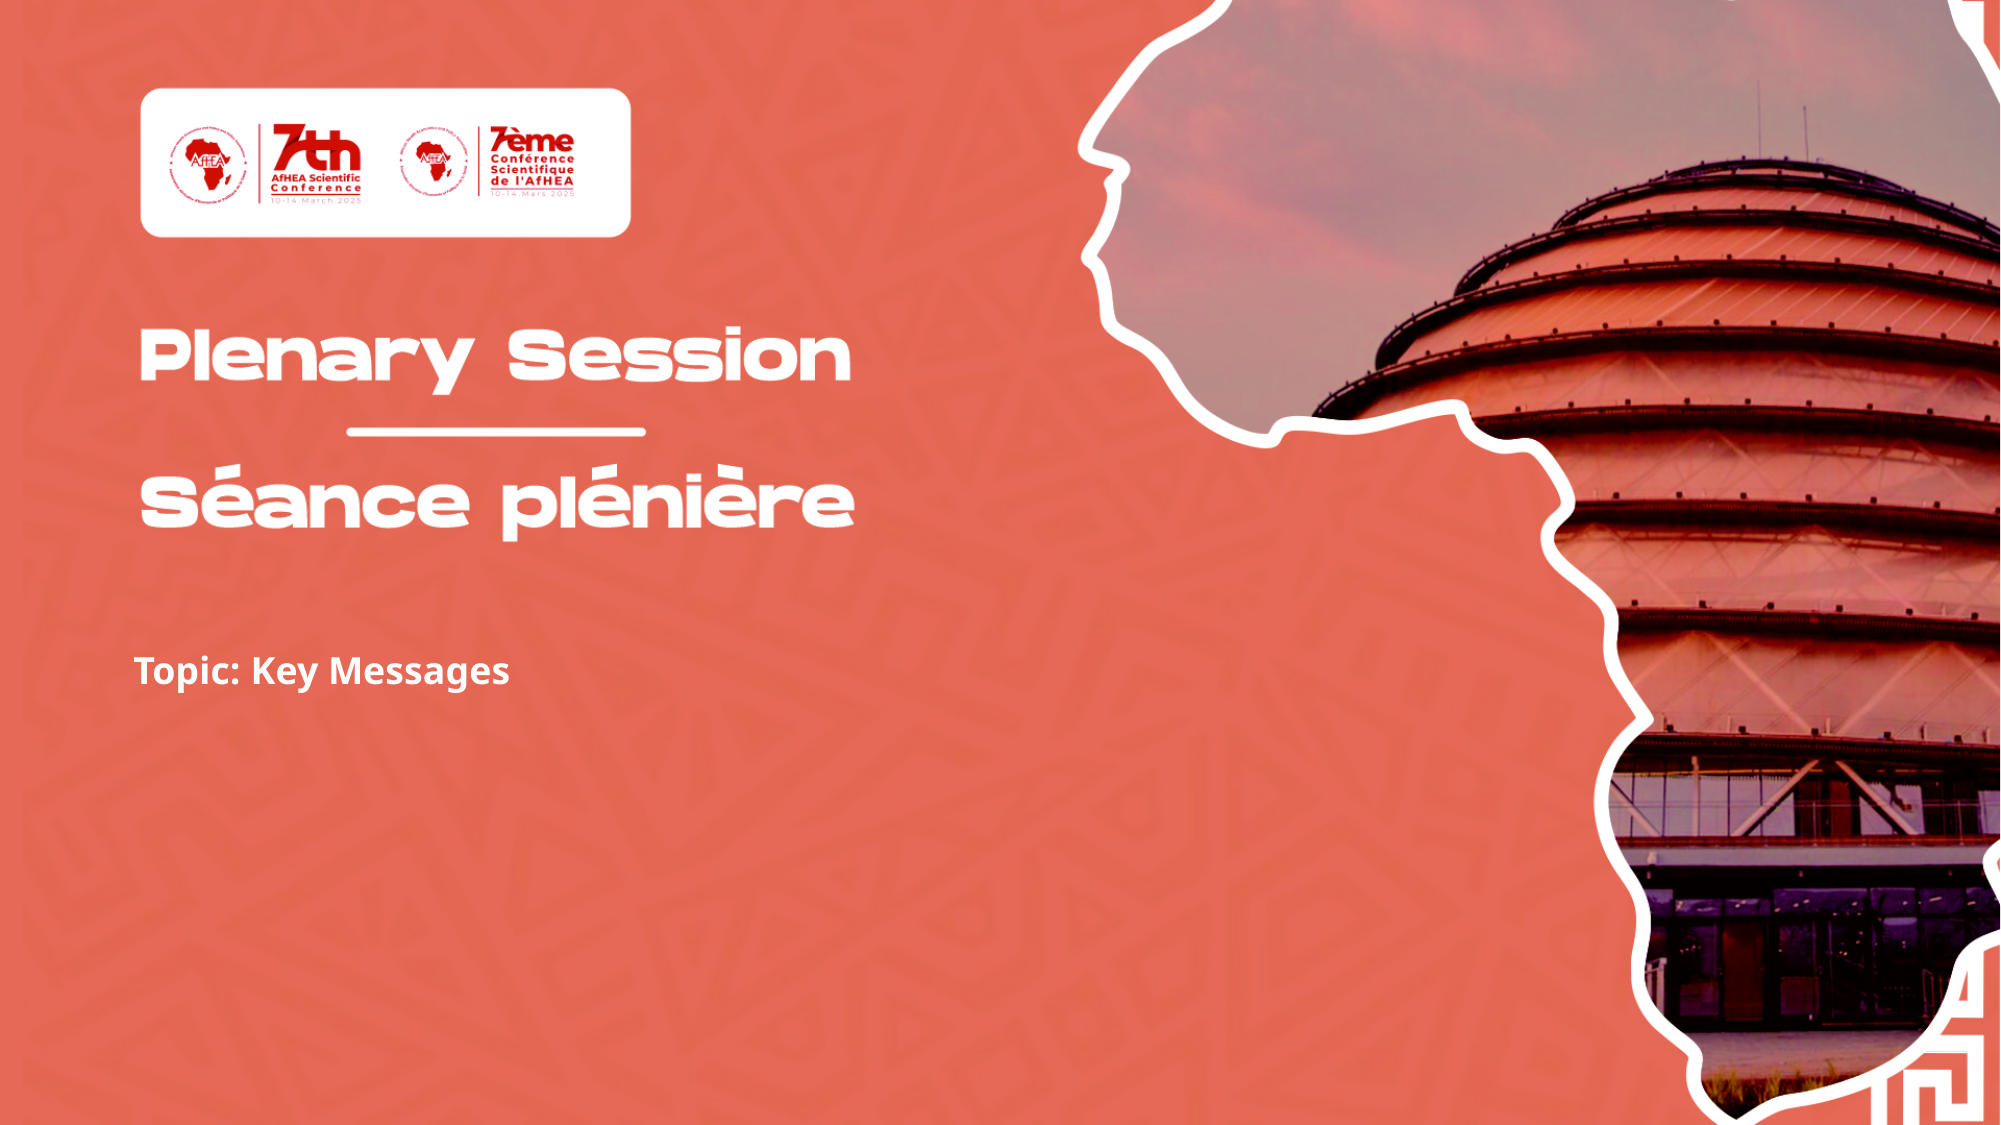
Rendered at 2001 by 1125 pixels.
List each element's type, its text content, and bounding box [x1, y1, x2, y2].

picture [0, 0, 2001, 1125]
text_box Topic: Key Messages [118, 639, 1436, 835]
